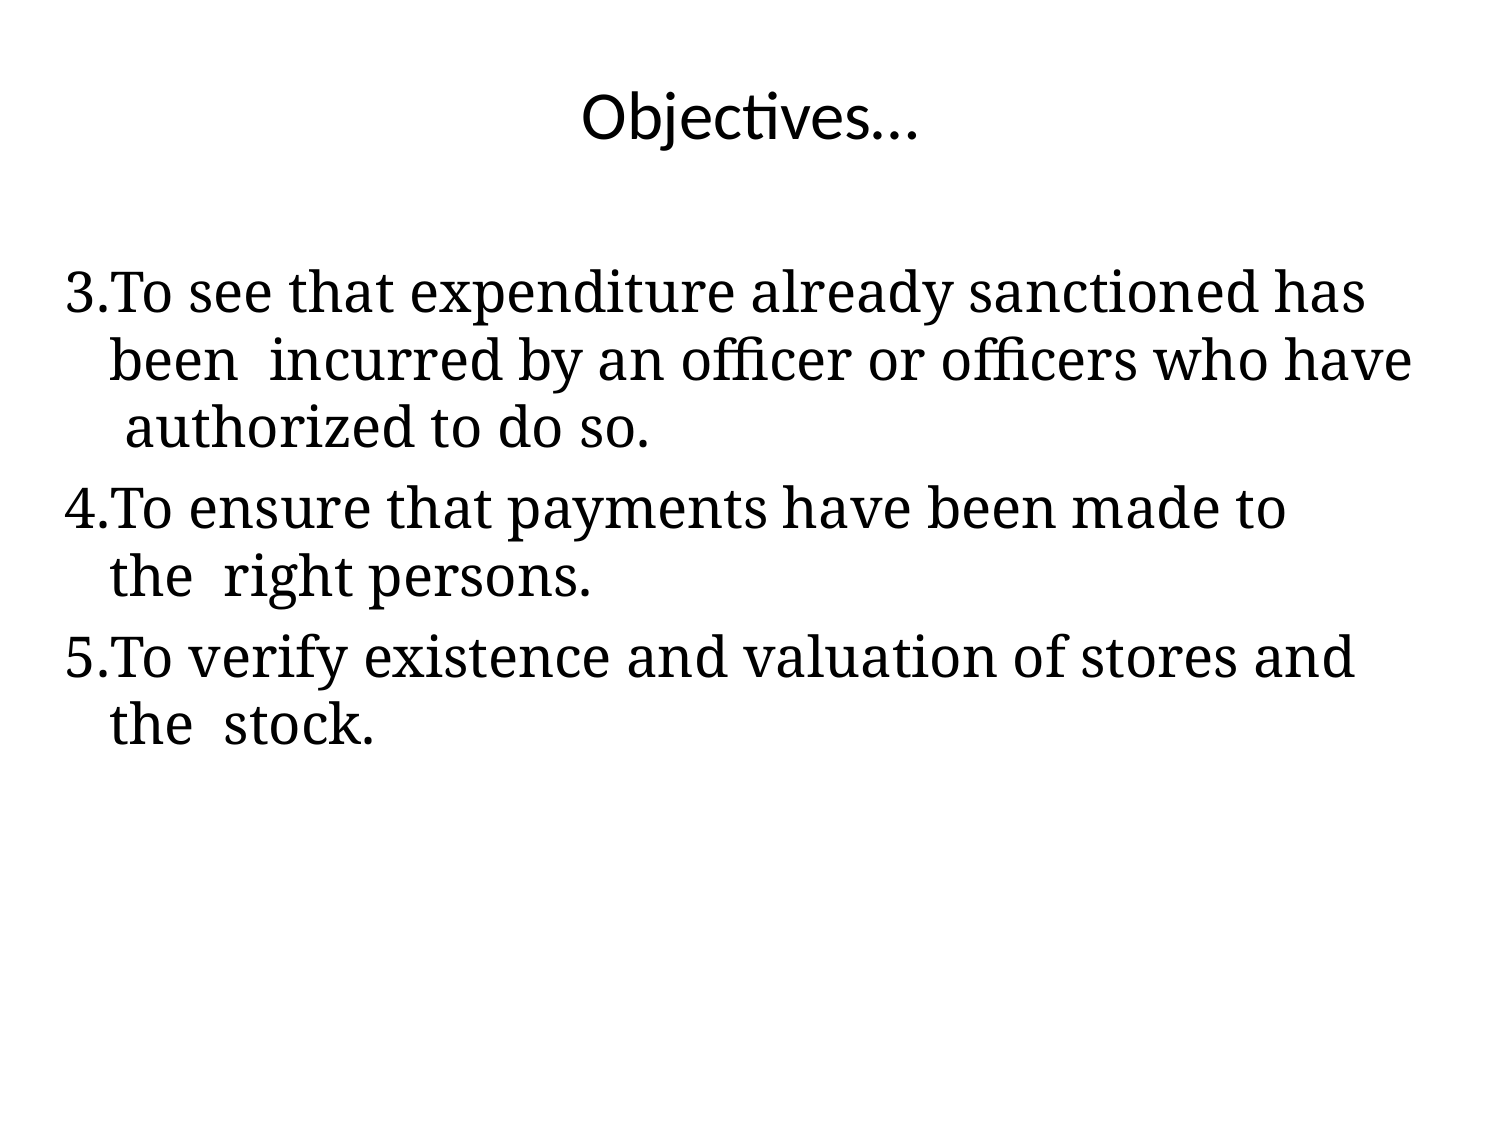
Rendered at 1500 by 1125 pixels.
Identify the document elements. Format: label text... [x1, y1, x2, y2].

text_box To see that expenditure already sanctioned has been incurred by an officer or officers who have authorized to do so. To ensure that payments have been made to the right persons. To verify existence and valuation of stores and the stock. [62, 254, 1422, 756]
title Objectives… [561, 16, 937, 207]
